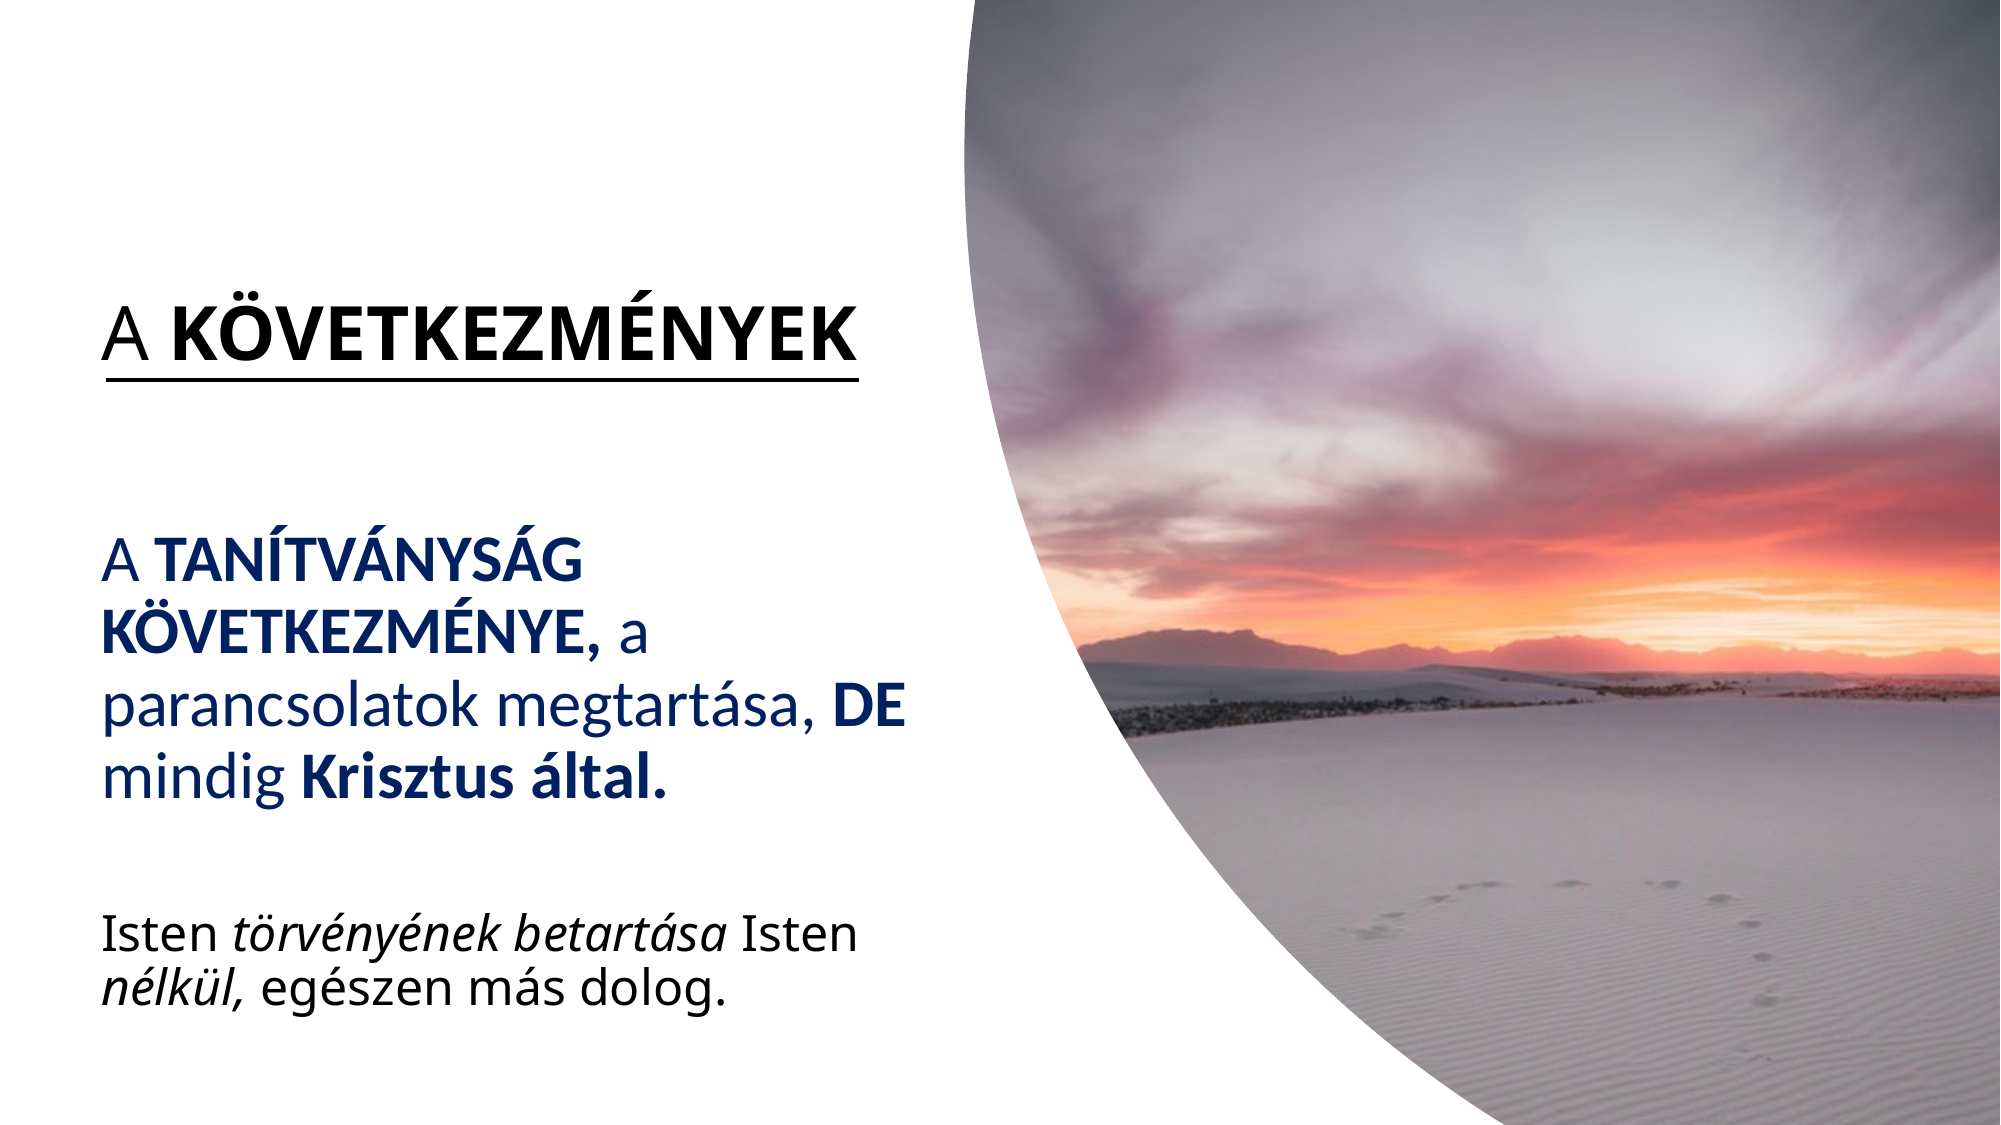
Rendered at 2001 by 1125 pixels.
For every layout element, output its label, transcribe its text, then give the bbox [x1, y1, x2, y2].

picture [964, 0, 2000, 1125]
title A KÖVETKEZMÉNYEK [86, 197, 926, 435]
list A tanítványság következménye, a parancsolatok megtartása, DE mindig Krisztus által. Isten törvényének betartása Isten nélkül, egészen más dolog. [86, 435, 926, 1067]
